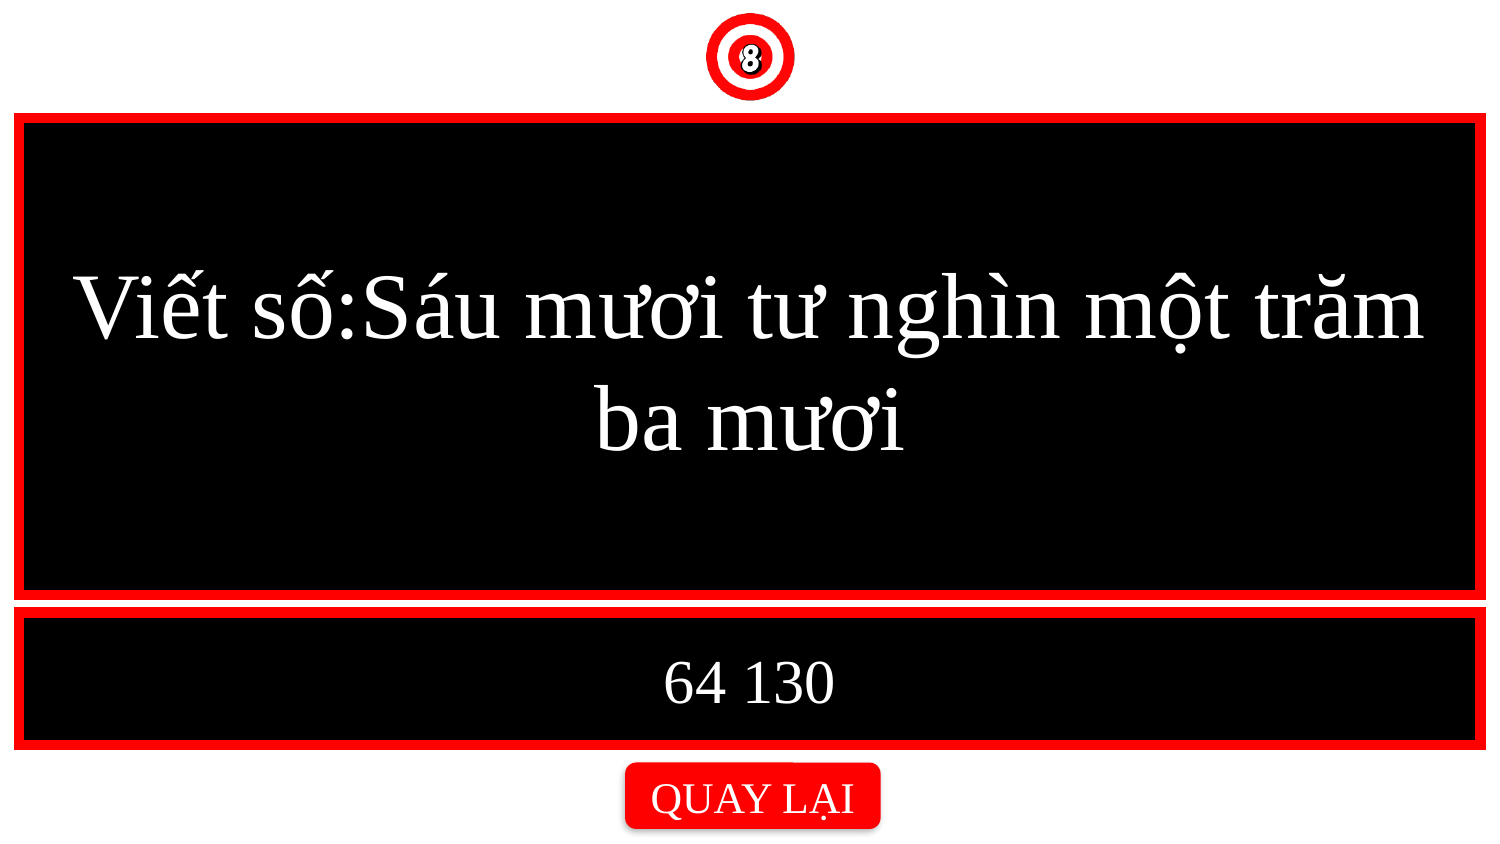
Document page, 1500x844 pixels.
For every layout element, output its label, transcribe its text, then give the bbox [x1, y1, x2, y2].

text_box 64 130 [18, 611, 1482, 746]
picture [705, 12, 795, 102]
text_box Viết số:Sáu mươi tư nghìn một trăm ba mươi [18, 117, 1482, 596]
text_box QUAY LẠI [624, 761, 882, 830]
